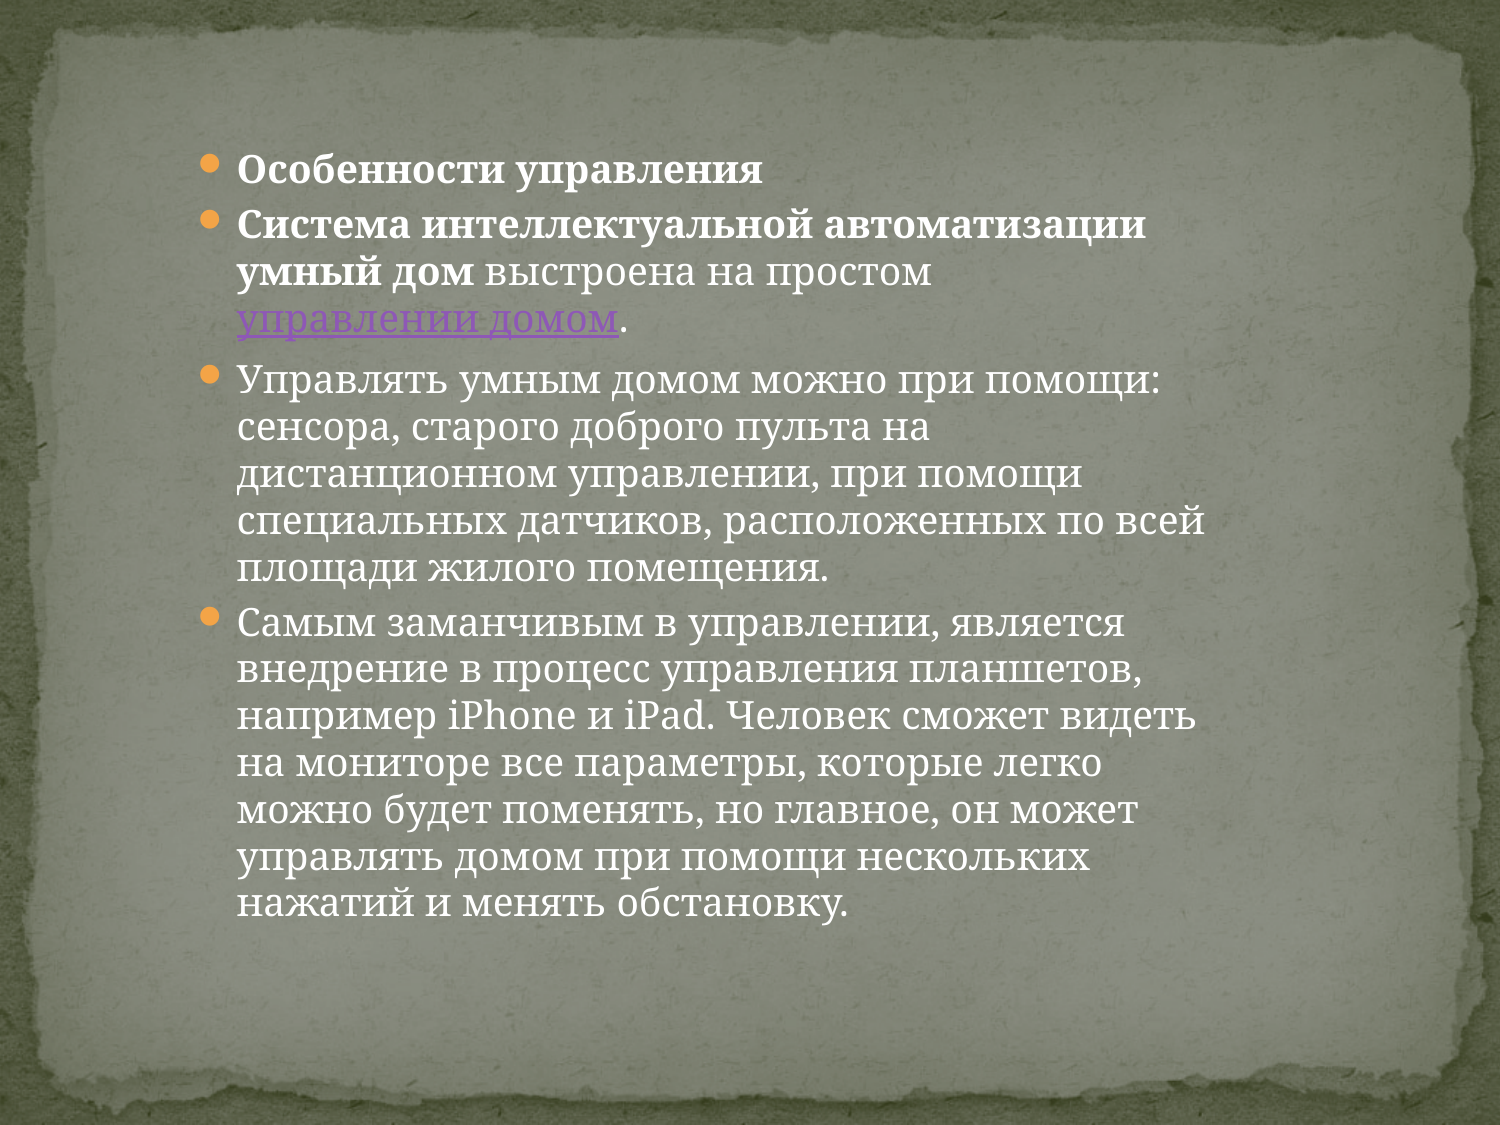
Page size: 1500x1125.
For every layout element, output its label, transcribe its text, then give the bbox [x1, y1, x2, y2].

list Особенности управления Система интеллектуальной автоматизации умный дом выстроена на простом управлении домом. Управлять умным домом можно при помощи: сенсора, старого доброго пульта на дистанционном управлении, при помощи специальных датчиков, расположенных по всей площади жилого помещения. Самым заманчивым в управлении, является внедрение в процесс управления планшетов, например iPhone и iPad. Человек сможет видеть на мониторе все параметры, которые легко можно будет поменять, но главное, он может управлять домом при помощи нескольких нажатий и менять обстановку. [183, 137, 1257, 939]
